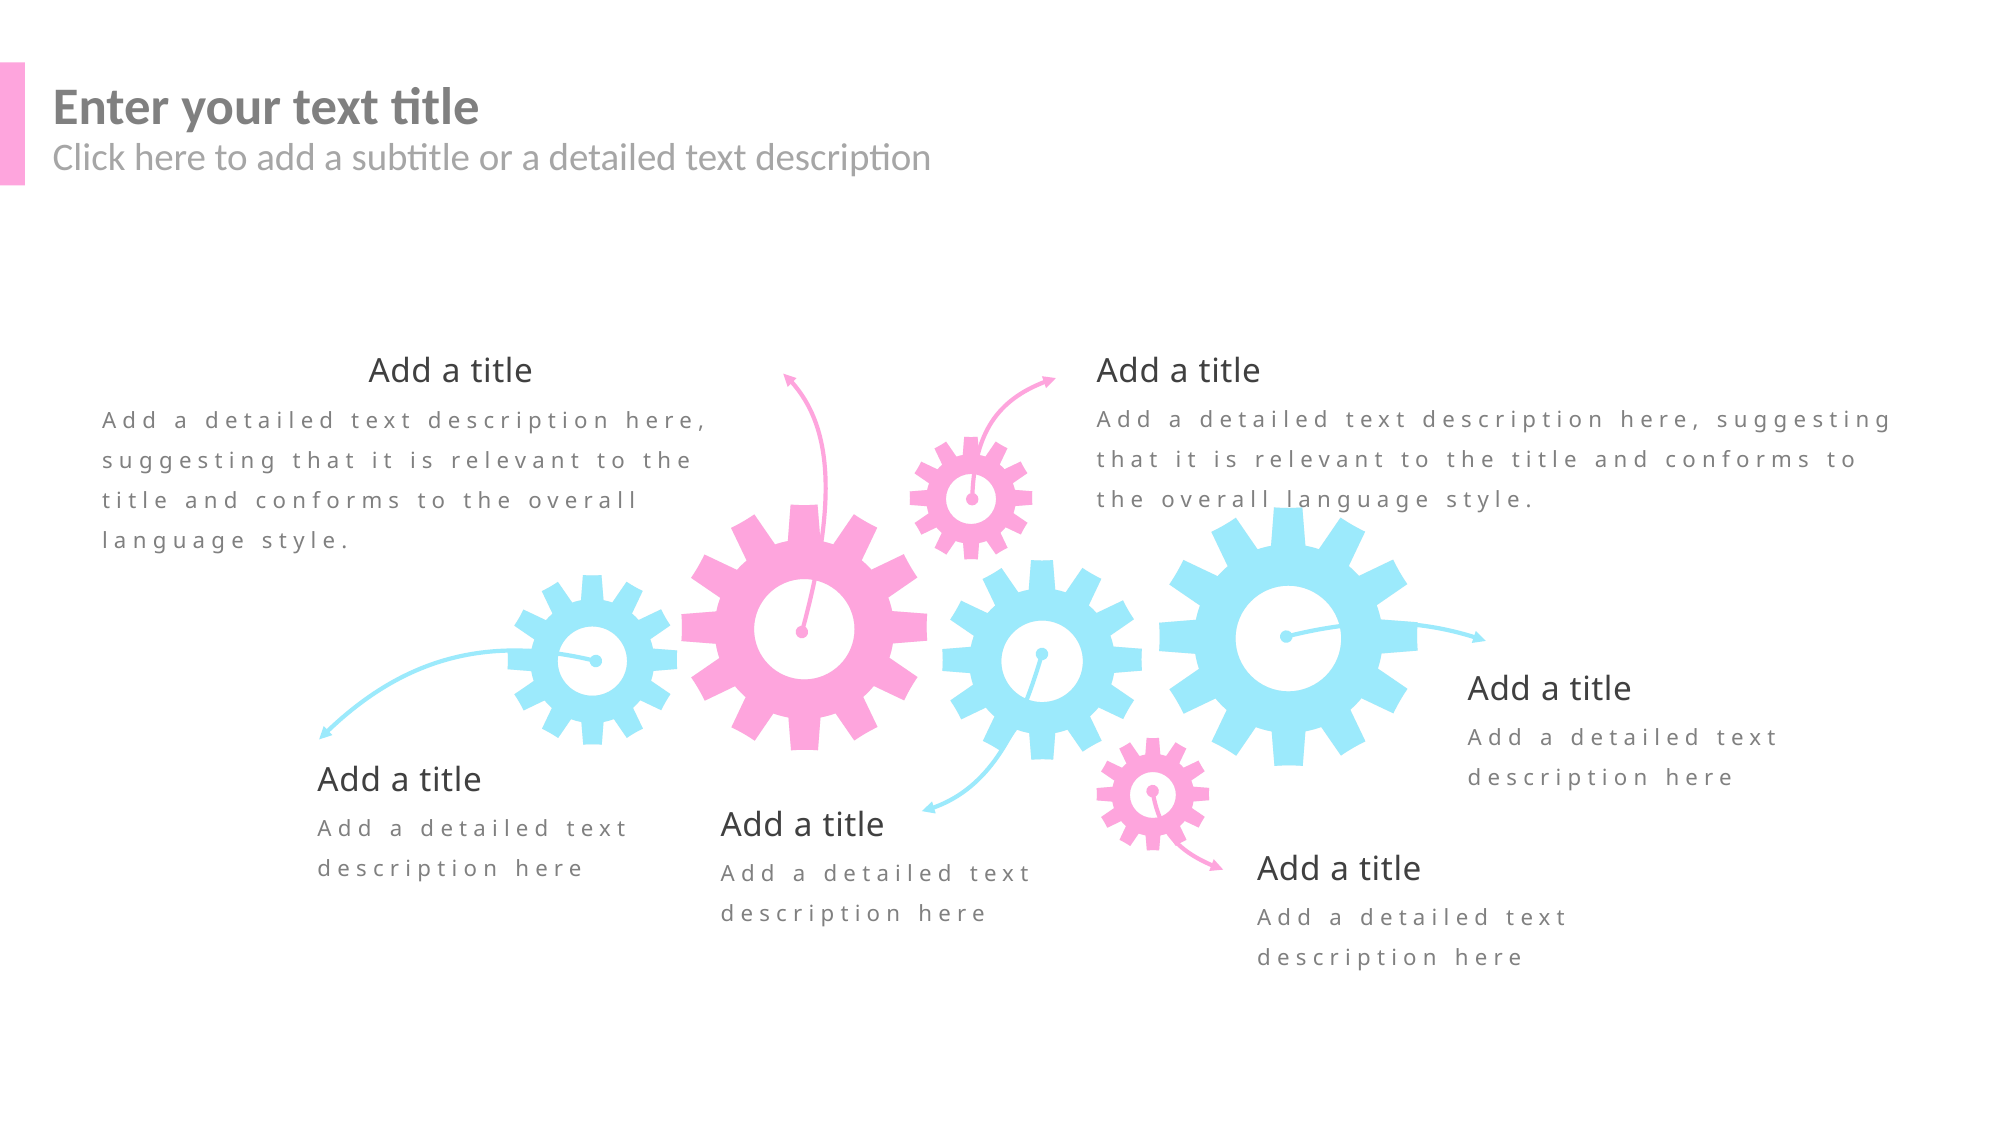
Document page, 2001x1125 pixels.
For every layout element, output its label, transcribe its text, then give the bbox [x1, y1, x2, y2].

text_box [1418, 624, 1486, 643]
text_box Add a detailed text description here [1257, 890, 1654, 970]
text_box Add a detailed text description here, suggesting that it is relevant to the title and conforms to the overall language style. [1096, 391, 1898, 512]
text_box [507, 436, 1418, 851]
text_box Add a title [368, 349, 765, 389]
text_box Add a title [317, 758, 507, 799]
text_box Add a detailed text description here [720, 851, 1117, 926]
text_box Add a detailed text description here, suggesting that it is relevant to the title and conforms to the overall language style. [102, 393, 765, 554]
text_box Add a title [1096, 349, 1493, 389]
text_box [319, 650, 507, 740]
text_box [783, 373, 820, 436]
text_box [984, 376, 1056, 436]
text_box [1186, 851, 1224, 871]
text_box Add a detailed text description here [1467, 710, 1864, 790]
text_box Add a title [1257, 847, 1654, 888]
text_box Add a detailed text description here [317, 801, 664, 881]
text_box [0, 62, 825, 189]
text_box Add a title [1467, 667, 1864, 708]
